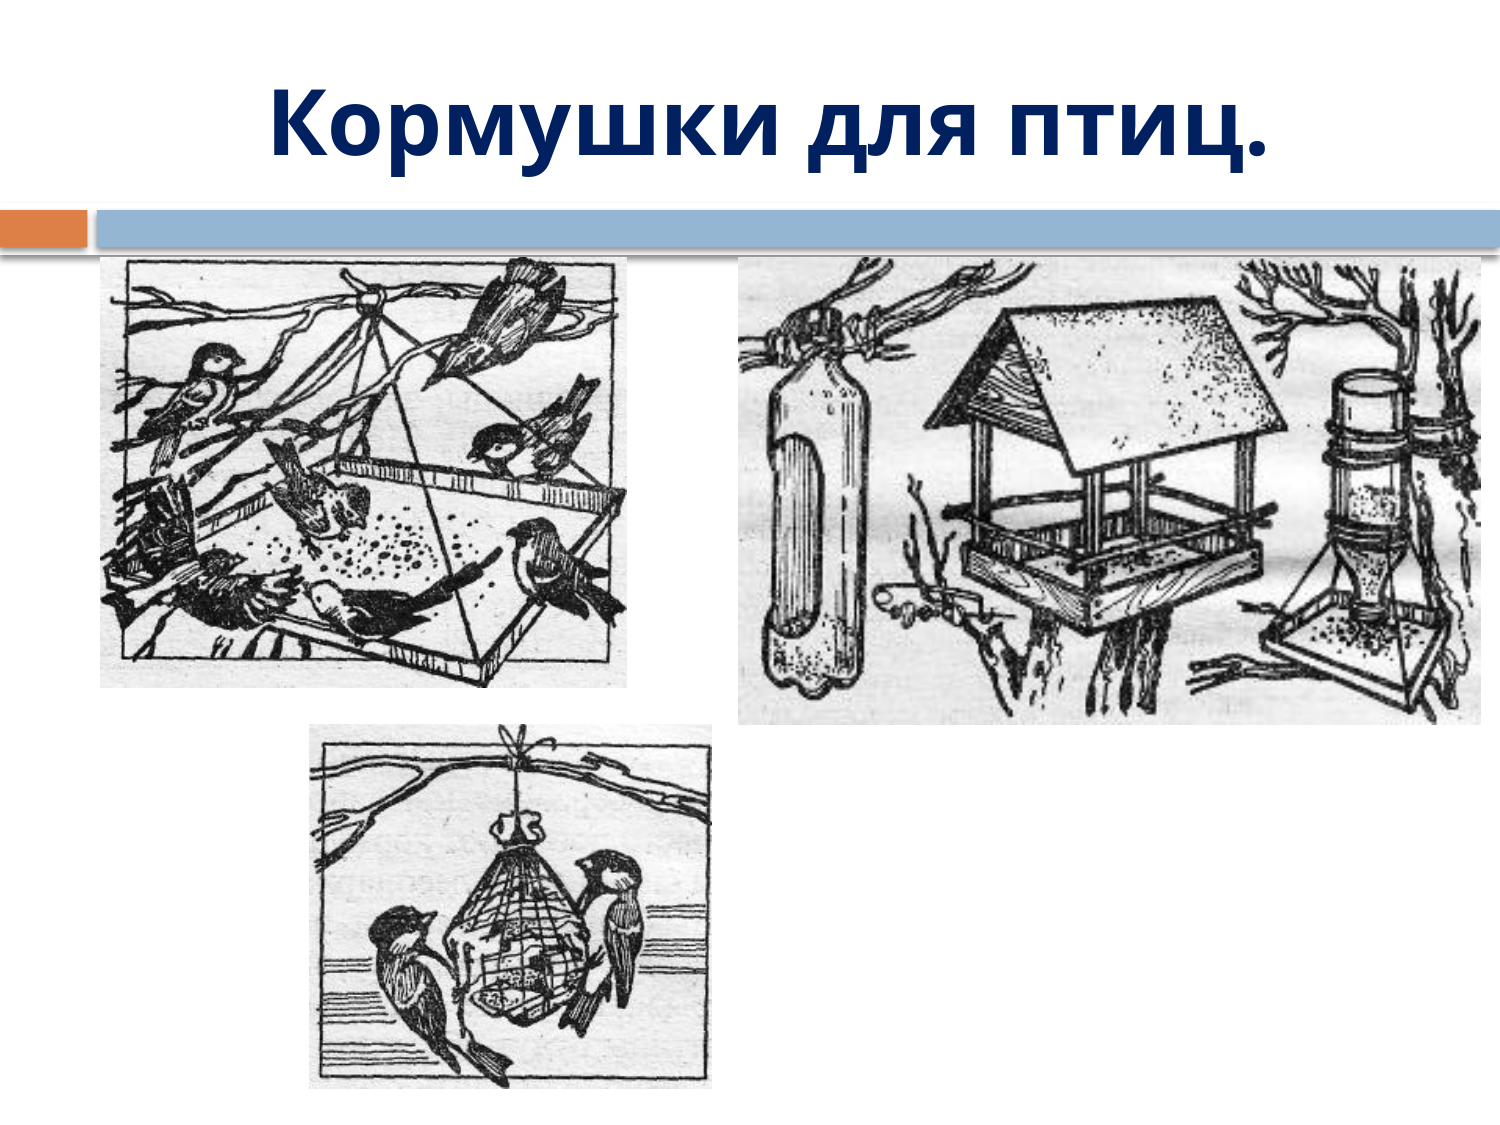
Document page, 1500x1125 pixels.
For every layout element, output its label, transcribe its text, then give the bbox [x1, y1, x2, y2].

title Кормушки для птиц. [100, 37, 1438, 200]
picture [738, 257, 1482, 725]
picture [309, 724, 712, 1090]
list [100, 257, 628, 688]
